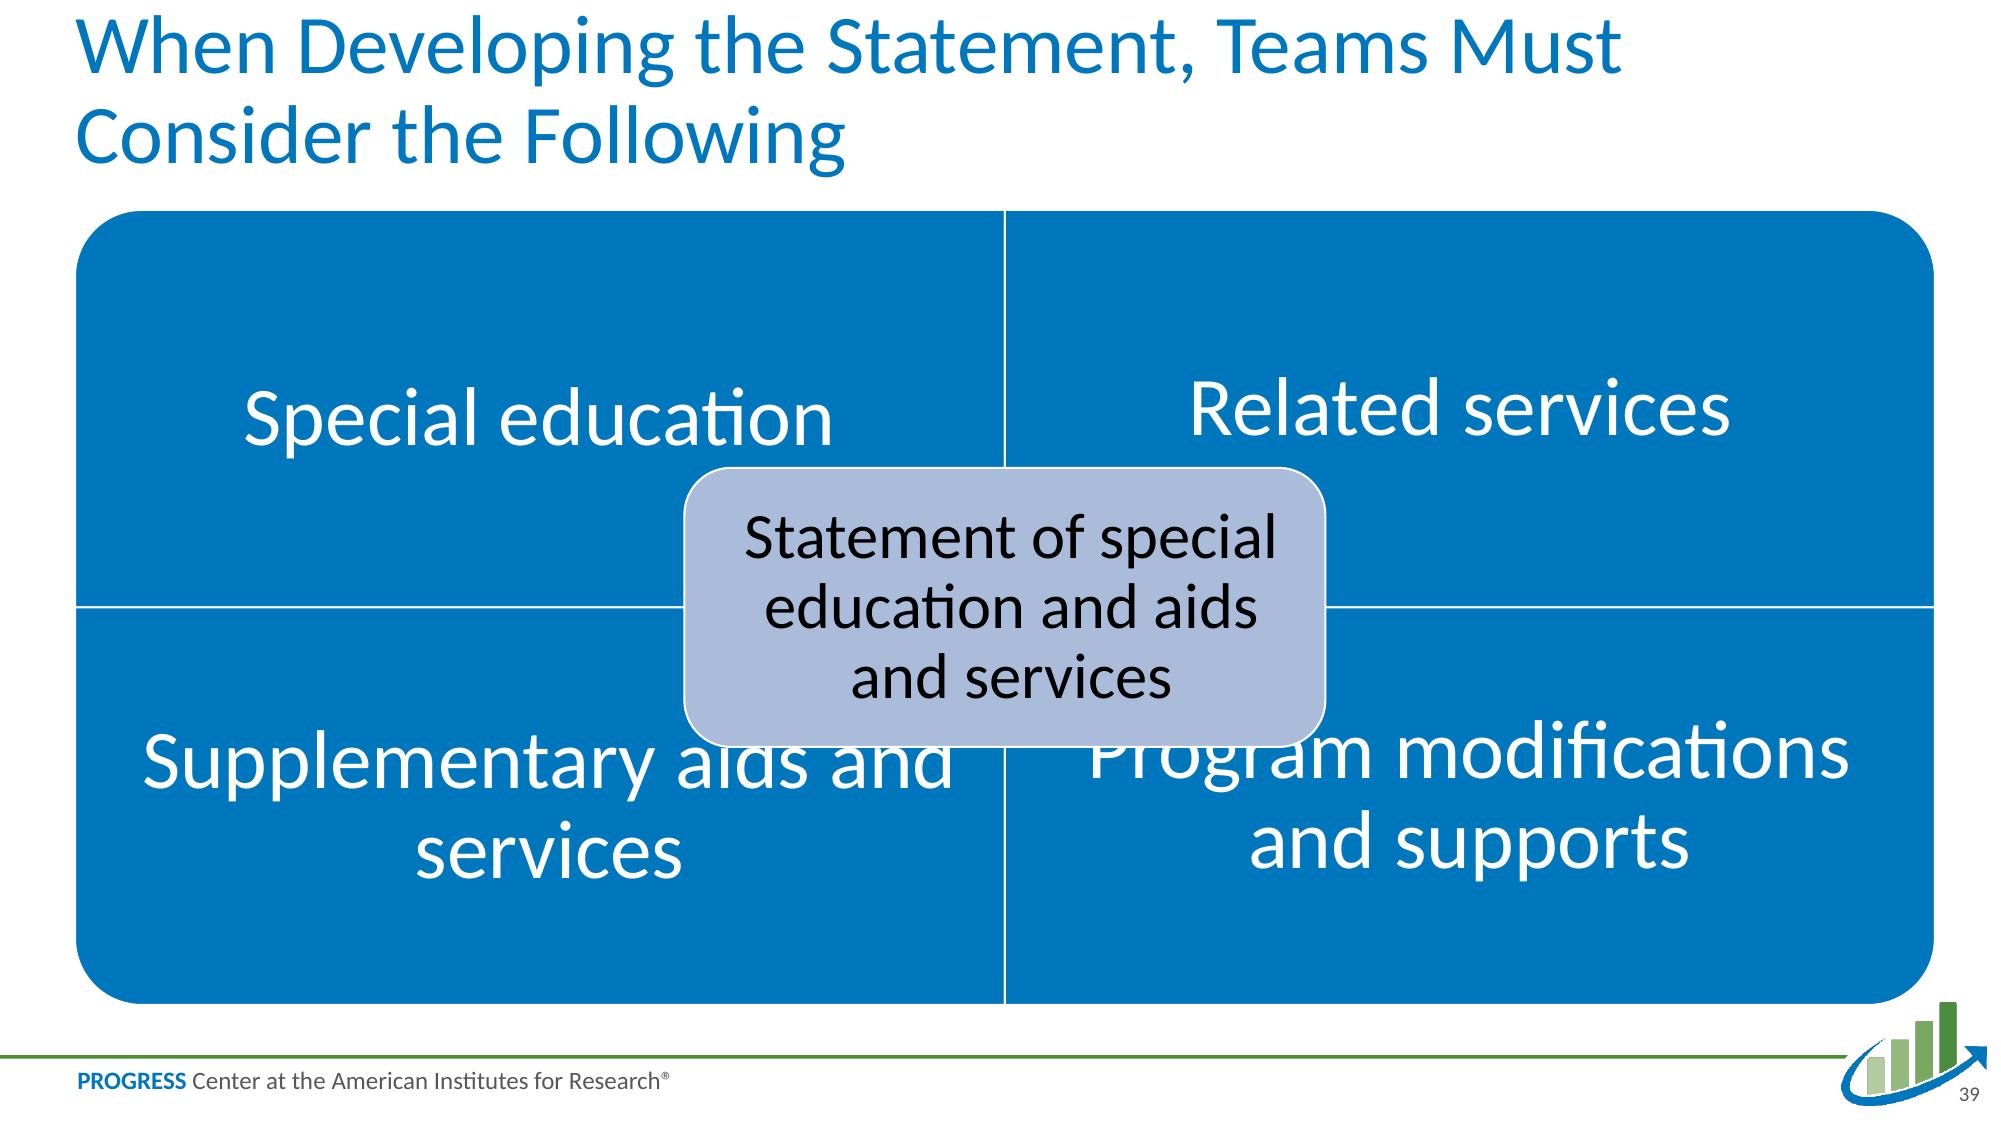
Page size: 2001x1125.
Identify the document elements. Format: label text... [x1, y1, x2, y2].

slide_number 39 [1954, 1080, 1980, 1106]
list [74, 209, 1935, 1005]
picture [1841, 1002, 1987, 1106]
title When Developing the Statement, Teams Must Consider the Following [75, 0, 1935, 182]
